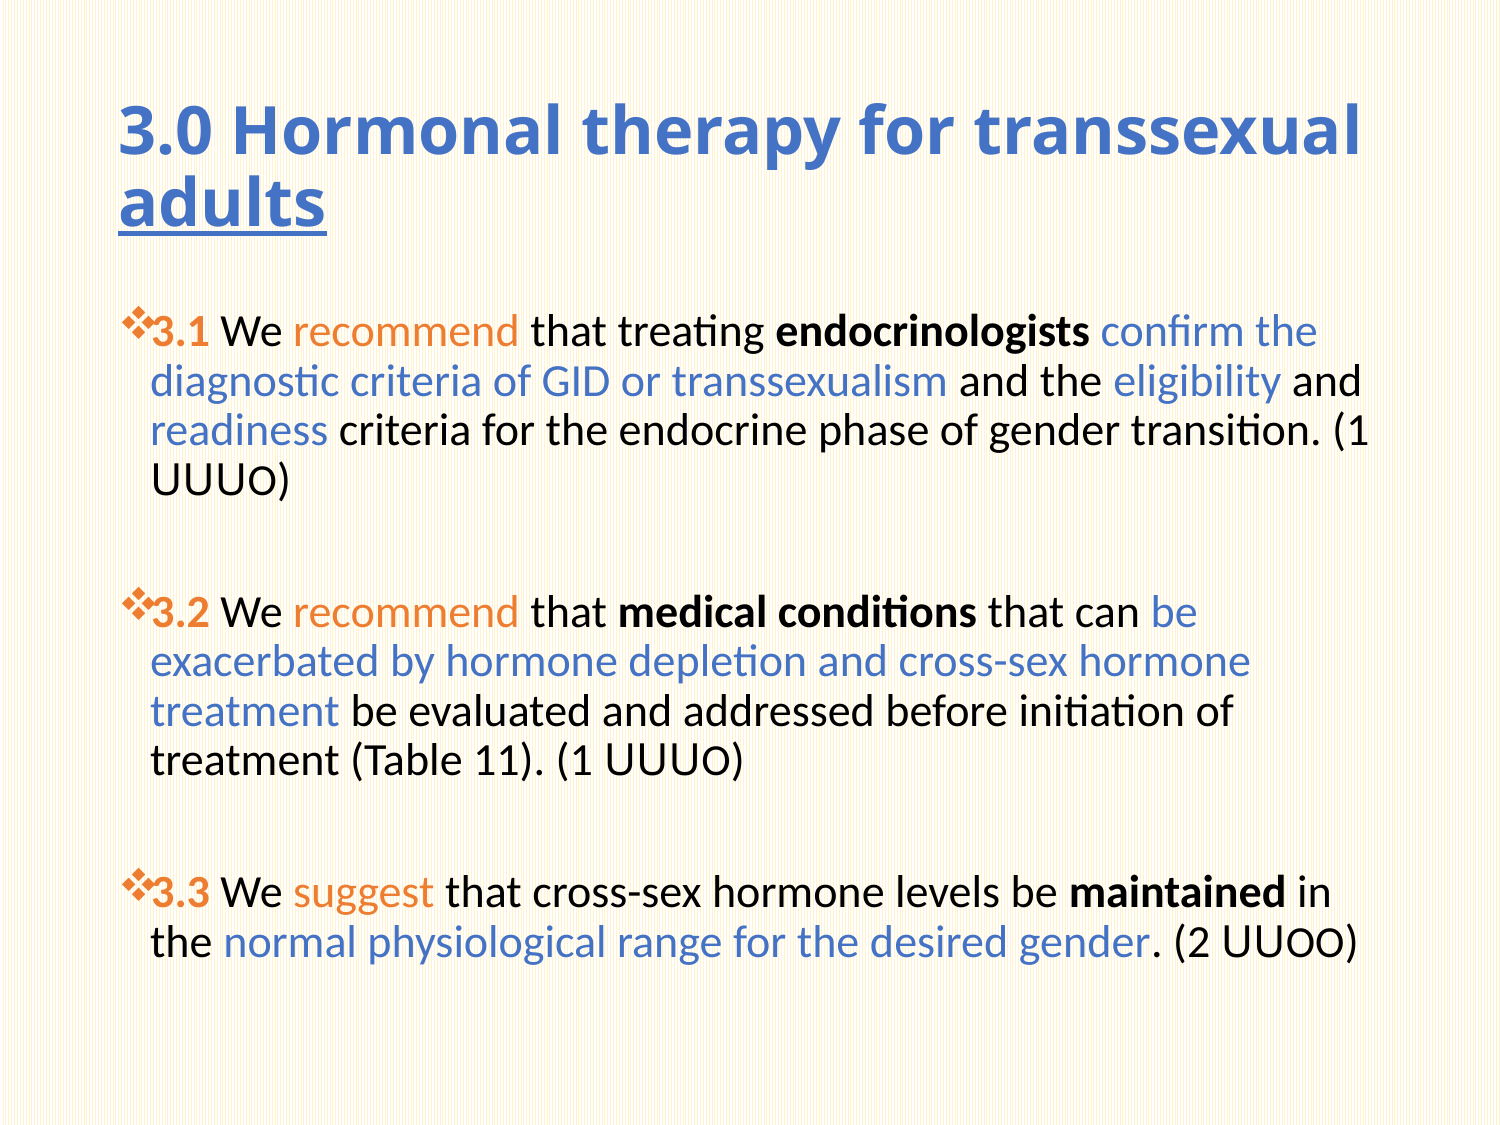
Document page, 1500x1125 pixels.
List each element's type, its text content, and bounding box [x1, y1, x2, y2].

title 3.0 Hormonal therapy for transsexual adults [103, 59, 1397, 278]
list 3.1 We recommend that treating endocrinologists confirm the diagnostic criteria of GID or transsexualism and the eligibility and readiness criteria for the endocrine phase of gender transition. (1 UUUO) 3.2 We recommend that medical conditions that can be exacerbated by hormone depletion and cross-sex hormone treatment be evaluated and addressed before initiation of treatment (Table 11). (1 UUUO) 3.3 We suggest that cross-sex hormone levels be maintained in the normal physiological range for the desired gender. (2 UUOO) [103, 299, 1397, 1014]
